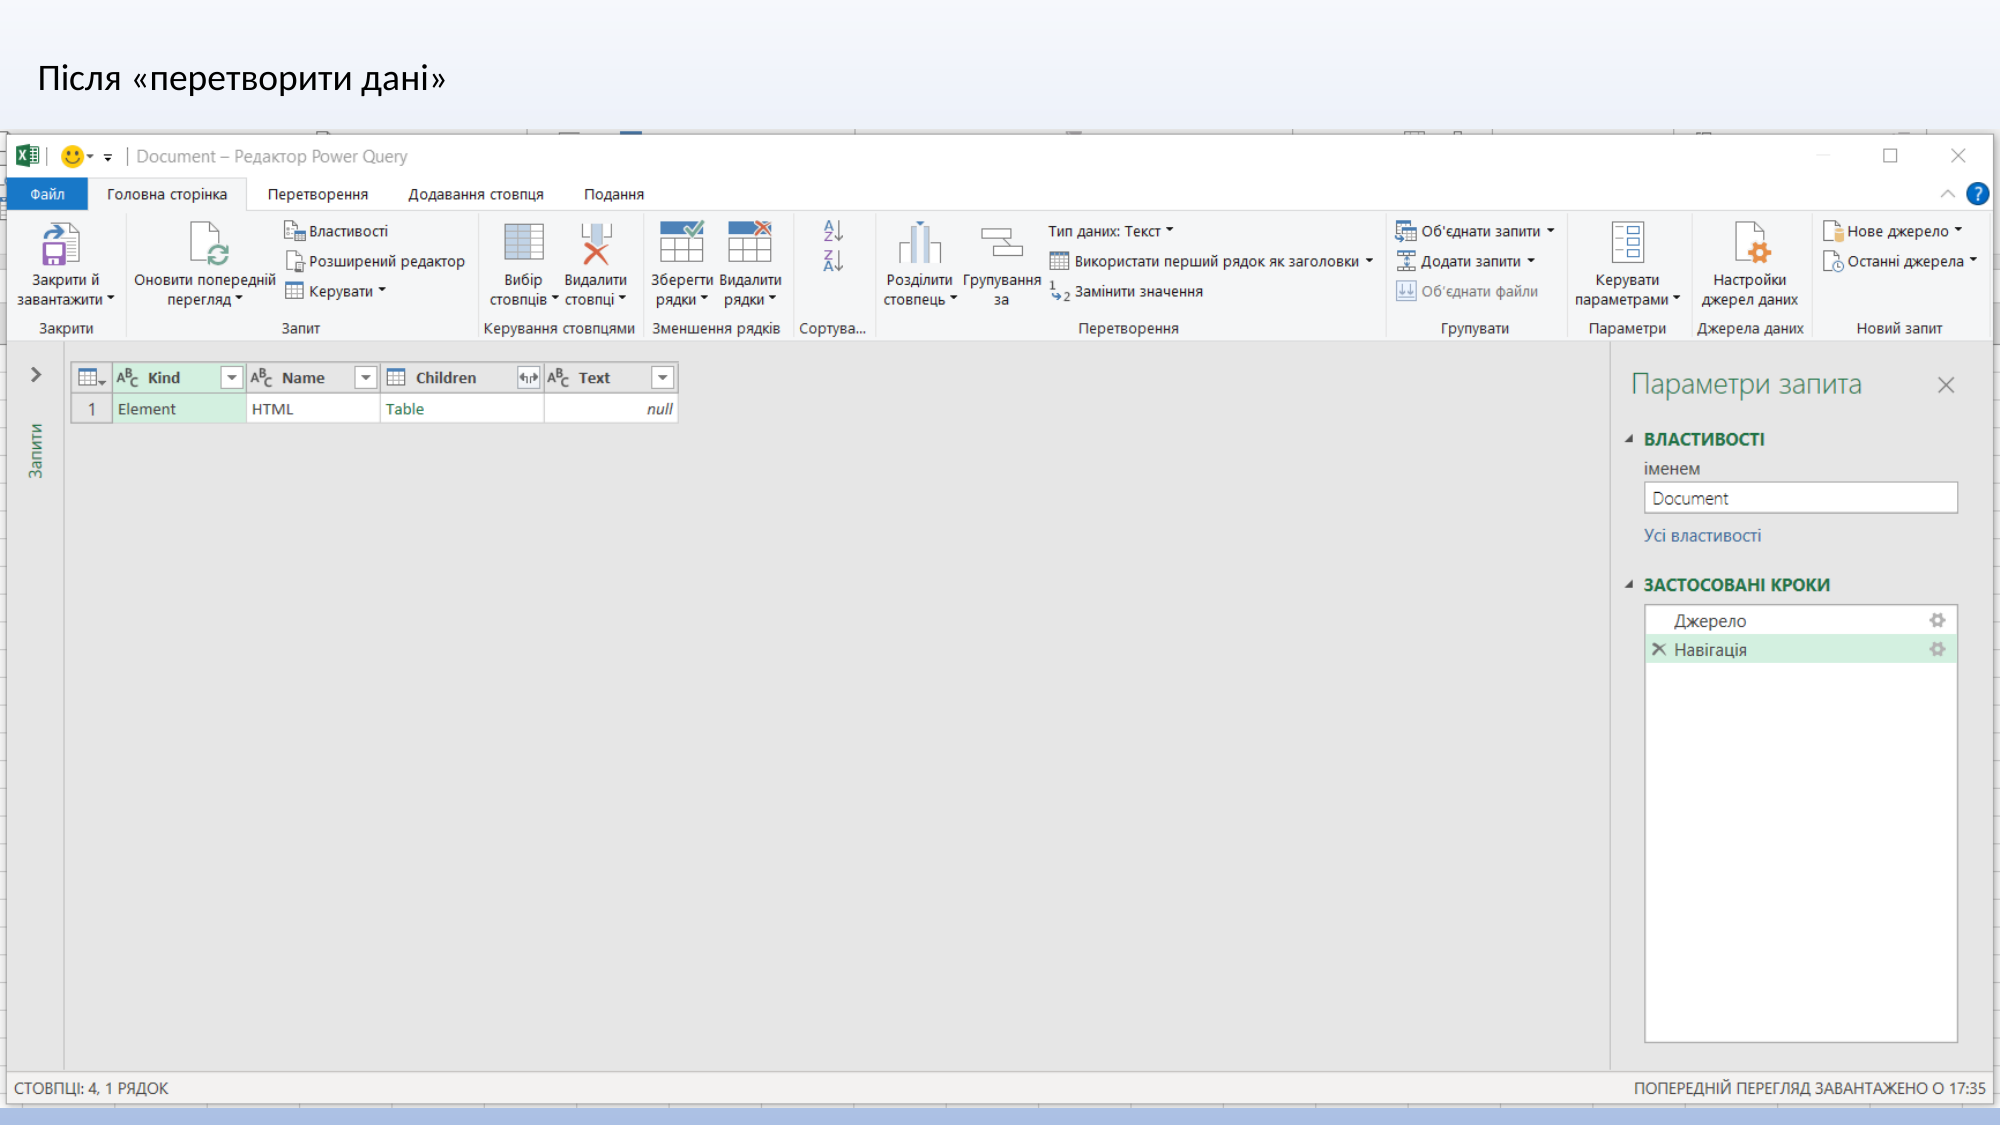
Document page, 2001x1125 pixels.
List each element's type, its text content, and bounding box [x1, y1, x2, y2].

text_box Після «перетворити дані» [22, 45, 1225, 106]
picture [0, 129, 2000, 1108]
